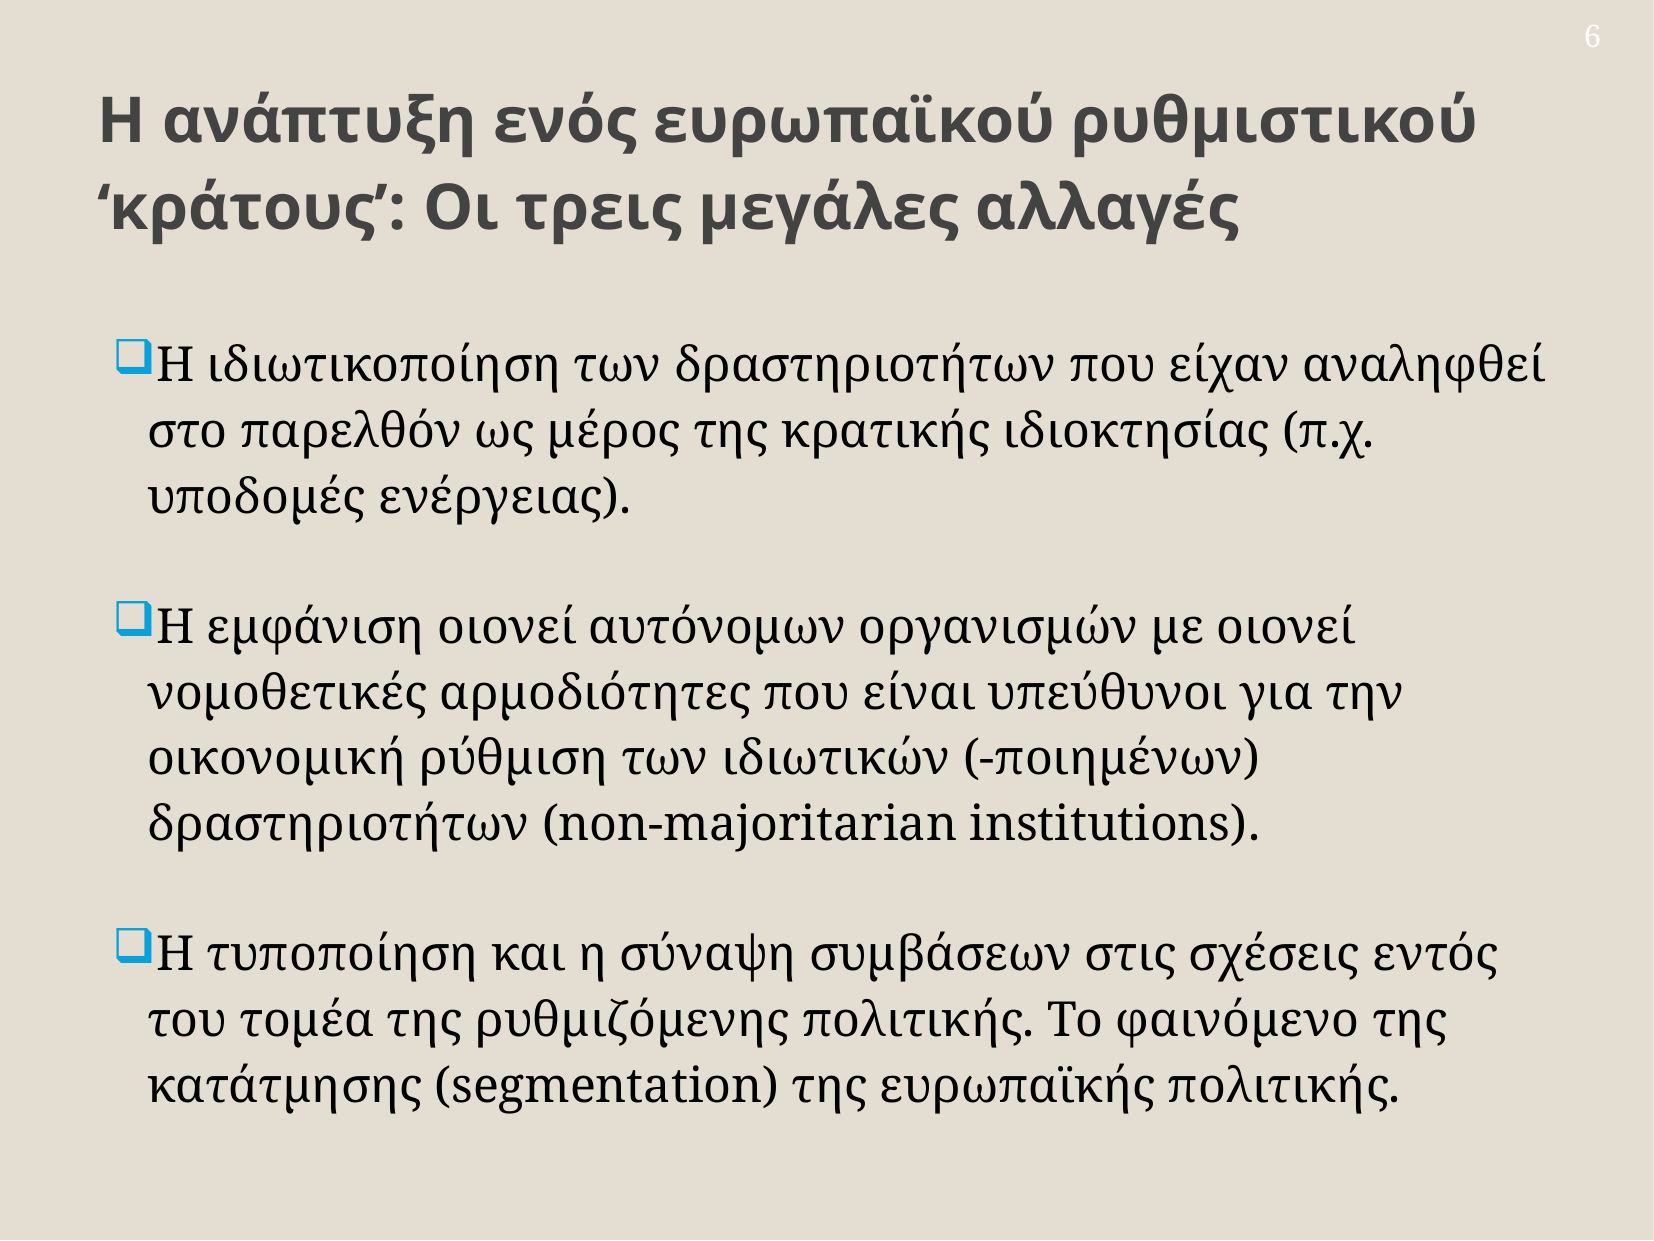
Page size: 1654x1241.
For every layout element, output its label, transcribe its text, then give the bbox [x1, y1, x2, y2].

text_box H ιδιωτικοποίηση των δραστηριοτήτων που είχαν αναληφθεί στο παρελθόν ως μέρος της κρατικής ιδιοκτησίας (π.χ. υποδομές ενέργειας). H εμφάνιση οιονεί αυτόνομων οργανισμών με οιονεί νομοθετικές αρμοδιότητες που είναι υπεύθυνοι για την οικονομική ρύθμιση των ιδιωτικών (-ποιημένων) δραστηριοτήτων (non-majoritarian institutions). H τυποποίηση και η σύναψη συμβάσεων στις σχέσεις εντός του τομέα της ρυθμιζόμενης πολιτικής. Το φαινόμενο της κατάτμησης (segmentation) της ευρωπαϊκής πολιτικής. [82, 322, 1571, 1189]
text_box 6 [1478, 0, 1616, 67]
text_box Η ανάπτυξη ενός ευρωπαϊκού ρυθμιστικού ‘κράτους’: Οι τρεις μεγάλες αλλαγές [82, 66, 1571, 257]
